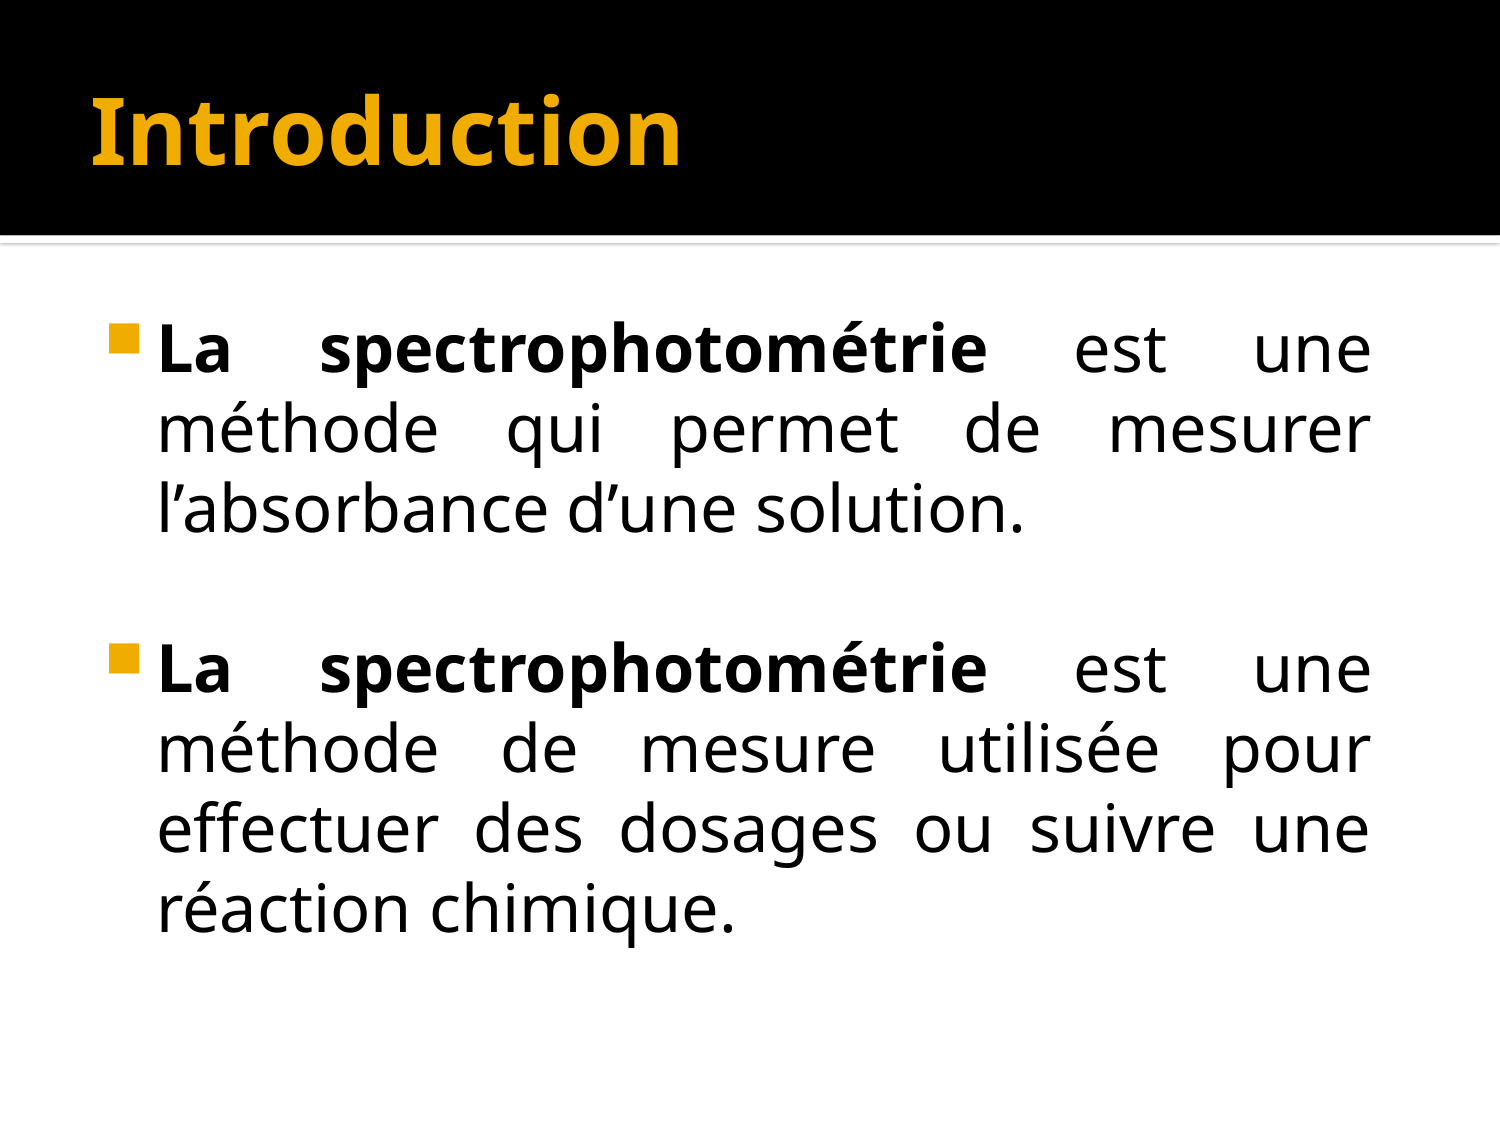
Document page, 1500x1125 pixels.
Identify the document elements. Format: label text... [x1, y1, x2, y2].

title Introduction [75, 25, 1425, 231]
list La spectrophotométrie est une méthode qui permet de mesurer l’absorbance d’une solution. La spectrophotométrie est une méthode de mesure utilisée pour effectuer des dosages ou suivre une réaction chimique. [75, 291, 1388, 1050]
